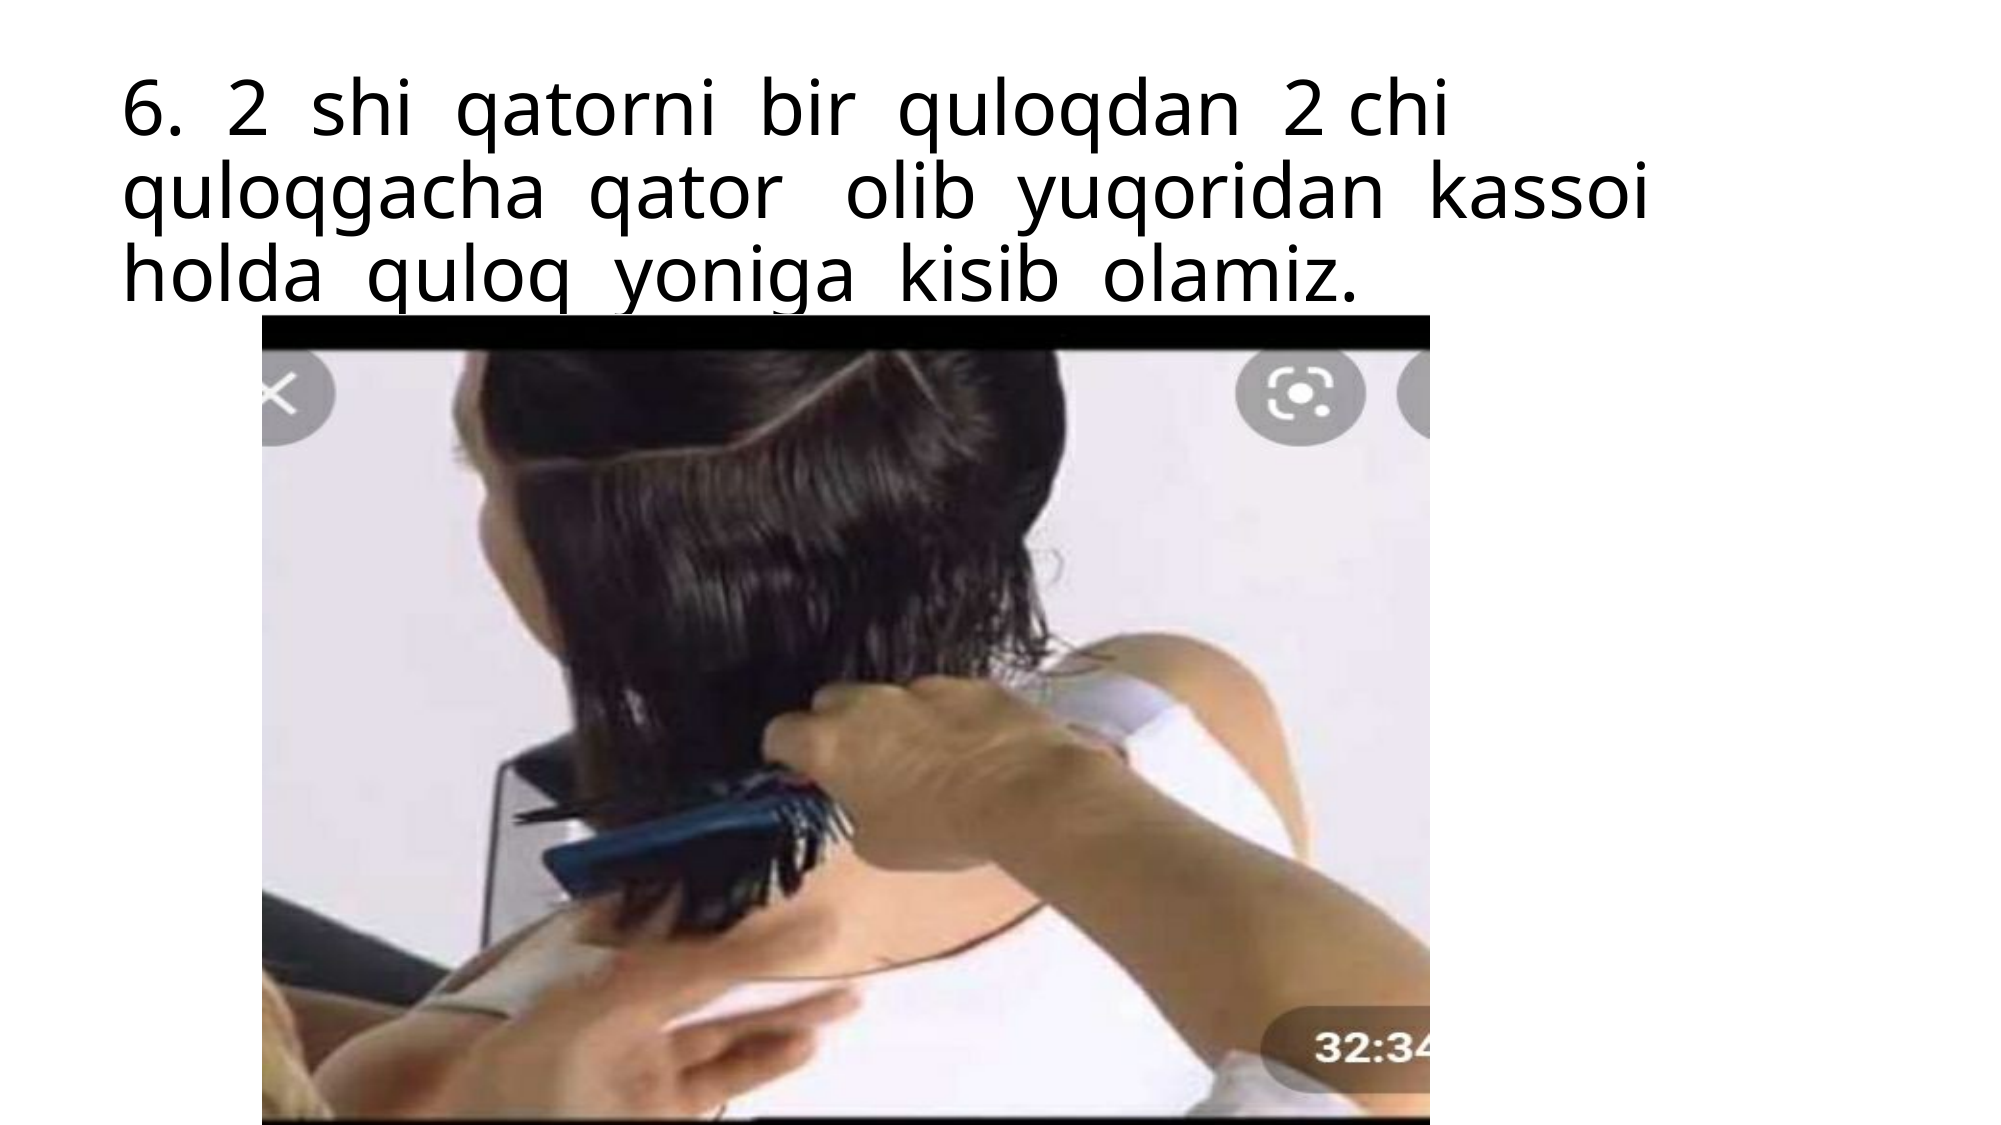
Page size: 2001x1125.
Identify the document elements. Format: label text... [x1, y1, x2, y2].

title 6. 2 shi qatorni bir quloqdan 2 chi quloqgacha qator olib yuqoridan kassoi holda quloq yoniga kisib olamiz. [106, 59, 1863, 328]
picture [262, 314, 1430, 1125]
